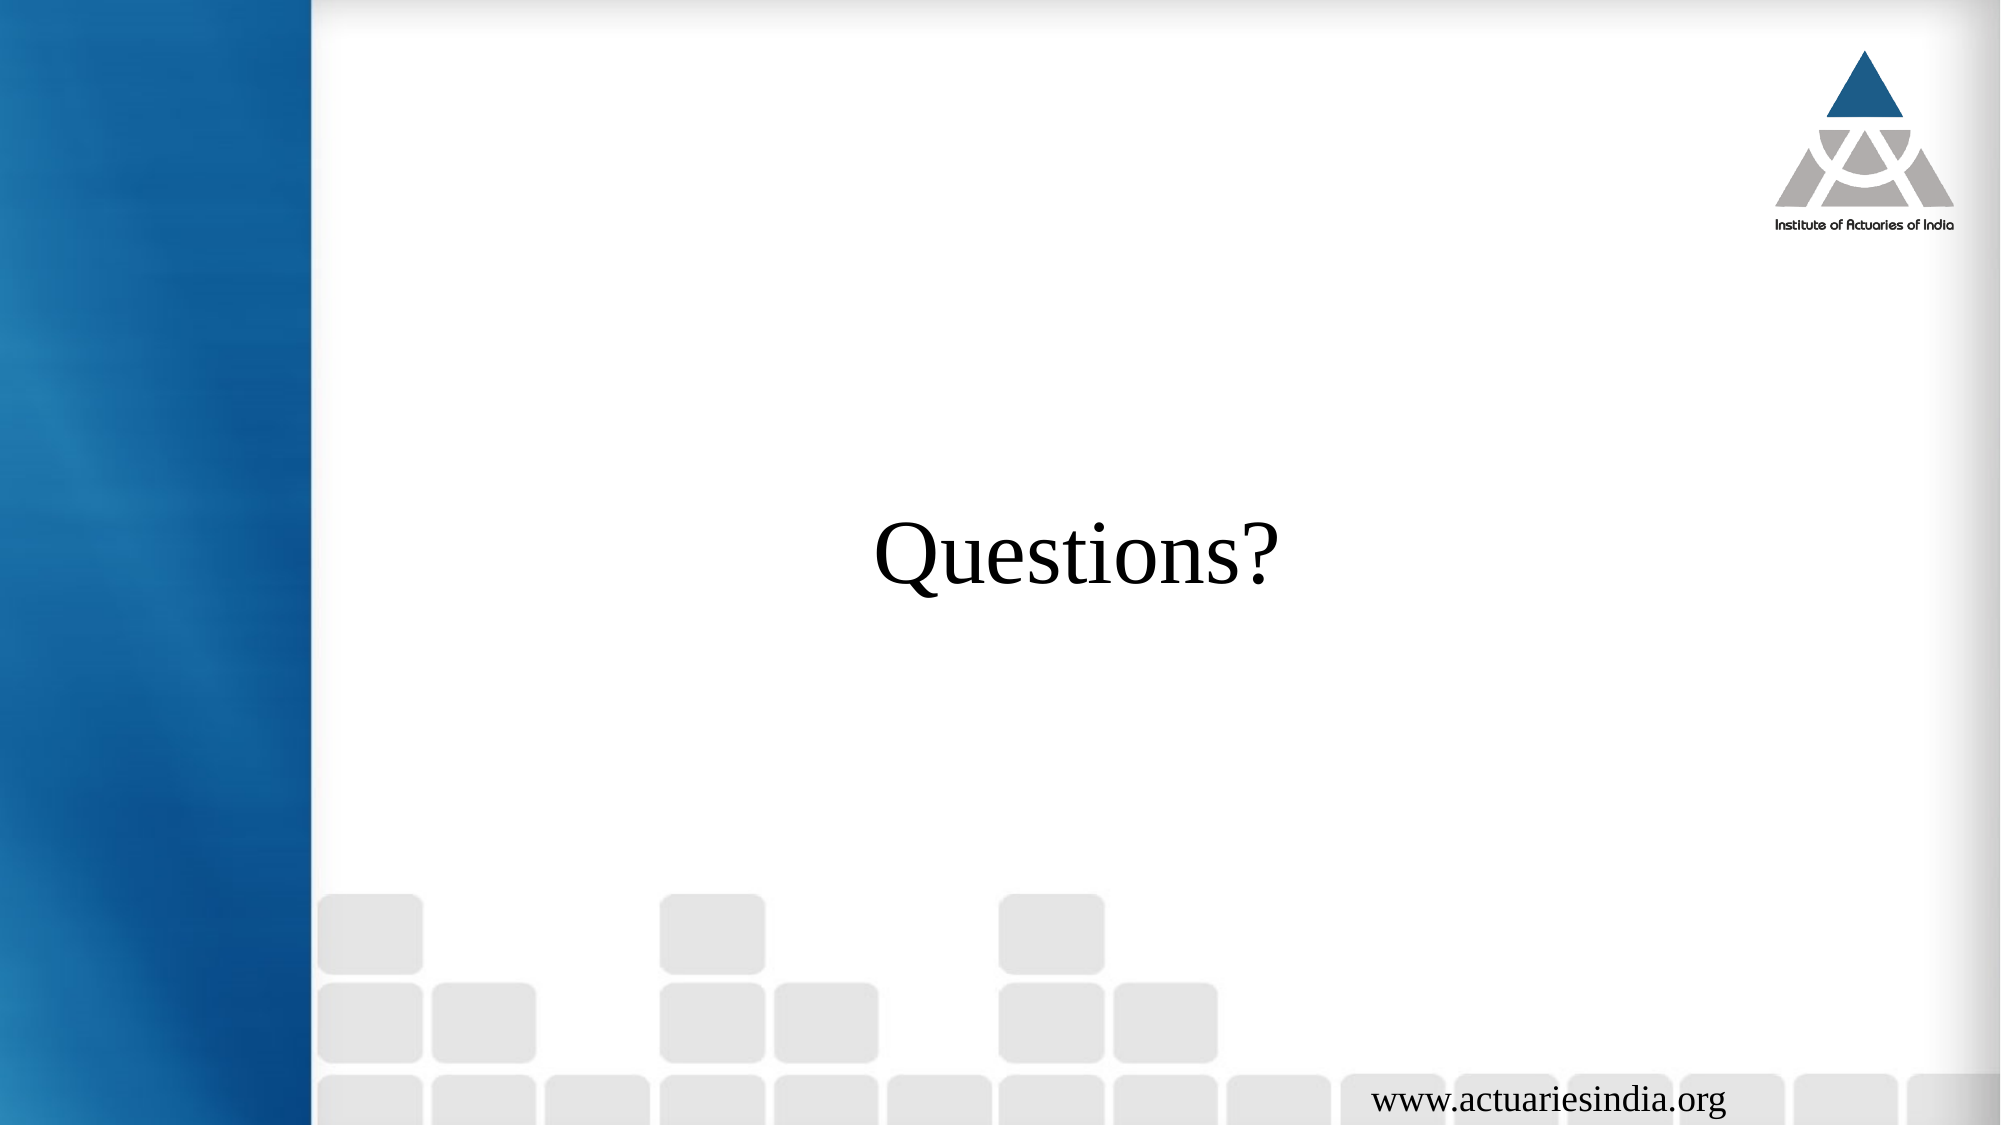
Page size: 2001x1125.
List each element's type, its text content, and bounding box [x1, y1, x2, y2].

text_box Questions? [462, 200, 1694, 1003]
picture [0, 0, 2001, 1125]
text_box www.actuariesindia.org [1356, 1066, 1832, 1125]
